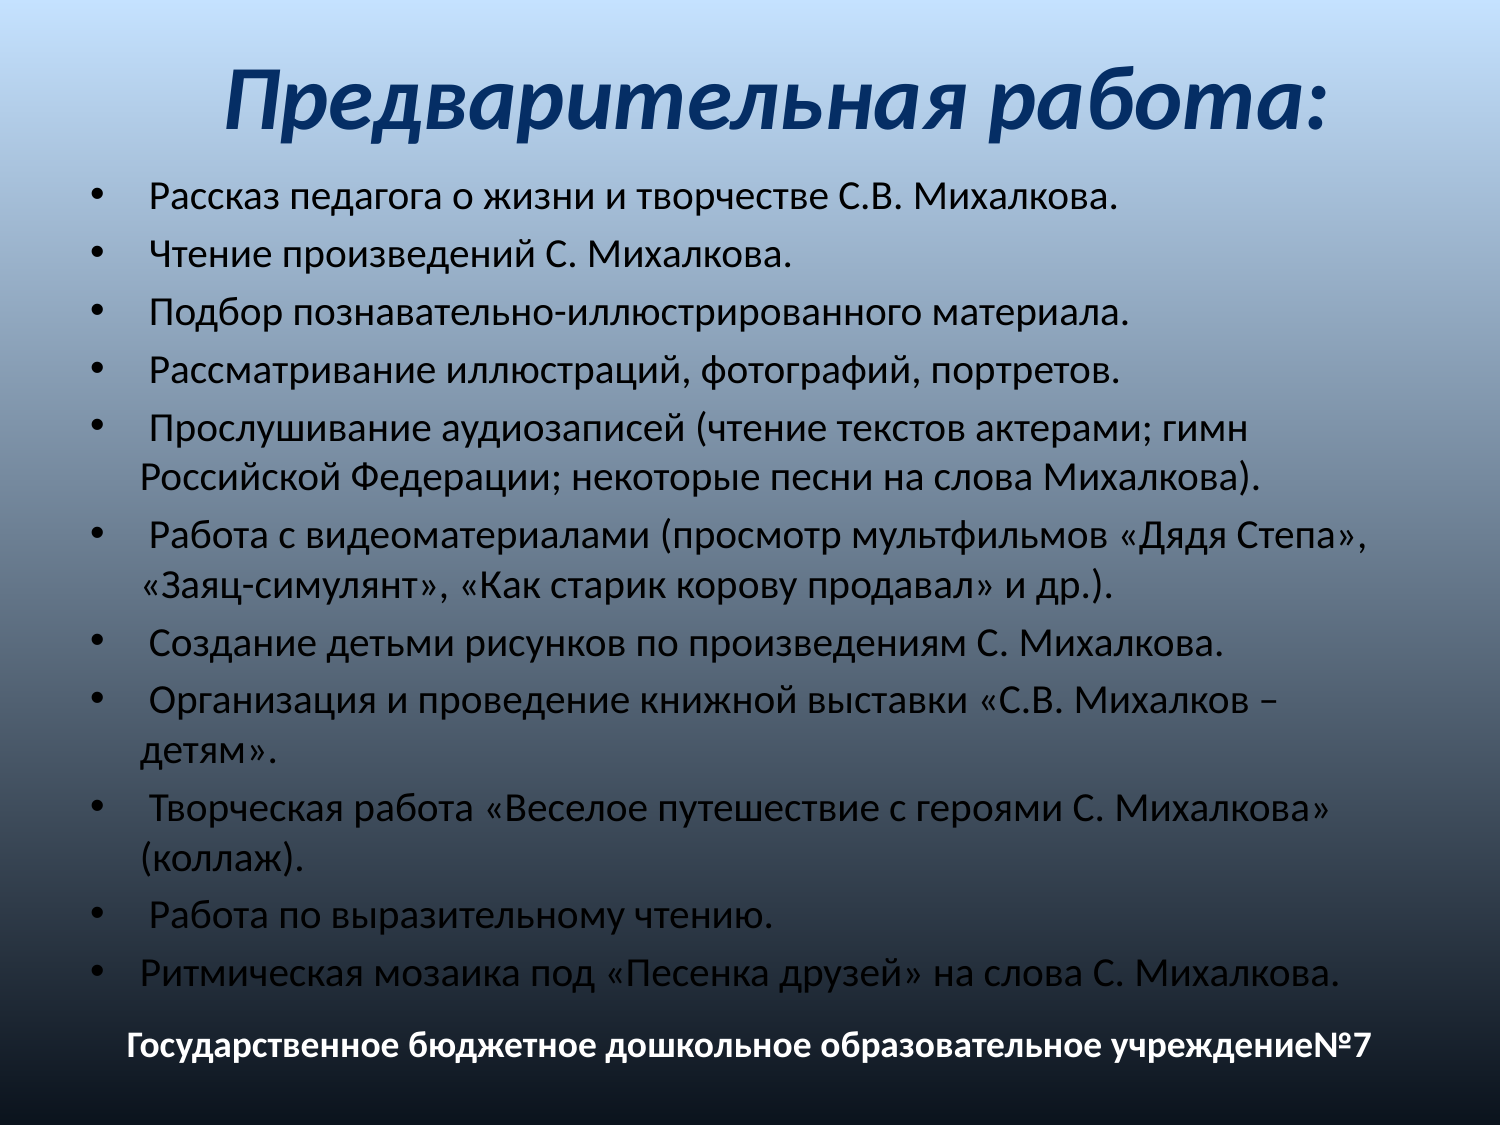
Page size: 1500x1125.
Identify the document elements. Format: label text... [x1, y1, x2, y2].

text_box Государственное бюджетное дошкольное образовательное учреждение№7 [76, 1012, 1424, 1073]
list Рассказ педагога о жизни и творчестве С.В. Михалкова. Чтение произведений С. Михалкова. Подбор познавательно-иллюстрированного материала. Рассматривание иллюстраций, фотографий, портретов. Прослушивание аудиозаписей (чтение текстов актерами; гимн Российской Федерации; некоторые песни на слова Михалкова). Работа с видеоматериалами (просмотр мультфильмов «Дядя Степа», «Заяц-симулянт», «Как старик корову продавал» и др.). Создание детьми рисунков по произведениям С. Михалкова. Организация и проведение книжной выставки «С.В. Михалков – детям». Творческая работа «Веселое путешествие с героями С. Михалкова» (коллаж). Работа по выразительному чтению. Ритмическая мозаика под «Песенка друзей» на слова С. Михалкова. [75, 160, 1425, 1005]
title Предварительная работа: [112, 54, 1463, 243]
